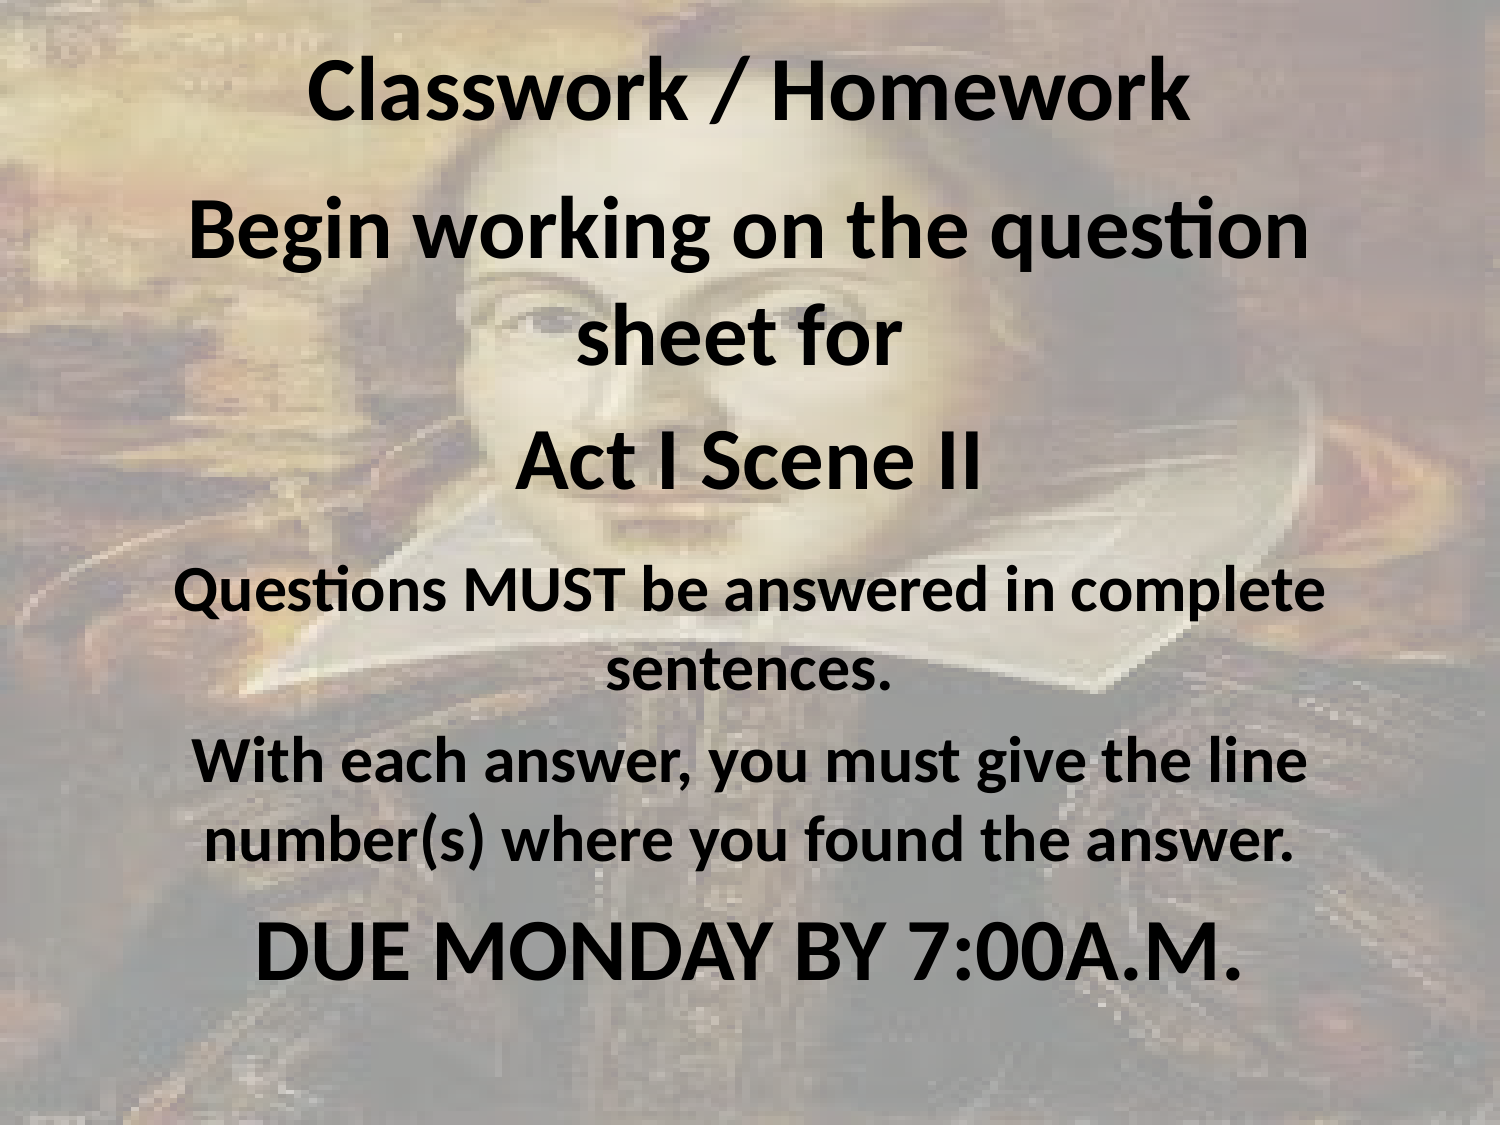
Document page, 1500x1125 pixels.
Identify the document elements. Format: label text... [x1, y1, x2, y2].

title Classwork / Homework [75, 12, 1425, 155]
list Begin working on the question sheet for Act I Scene II Questions MUST be answered in complete sentences. With each answer, you must give the line number(s) where you found the answer. DUE MONDAY BY 7:00A.M. [75, 162, 1425, 1013]
